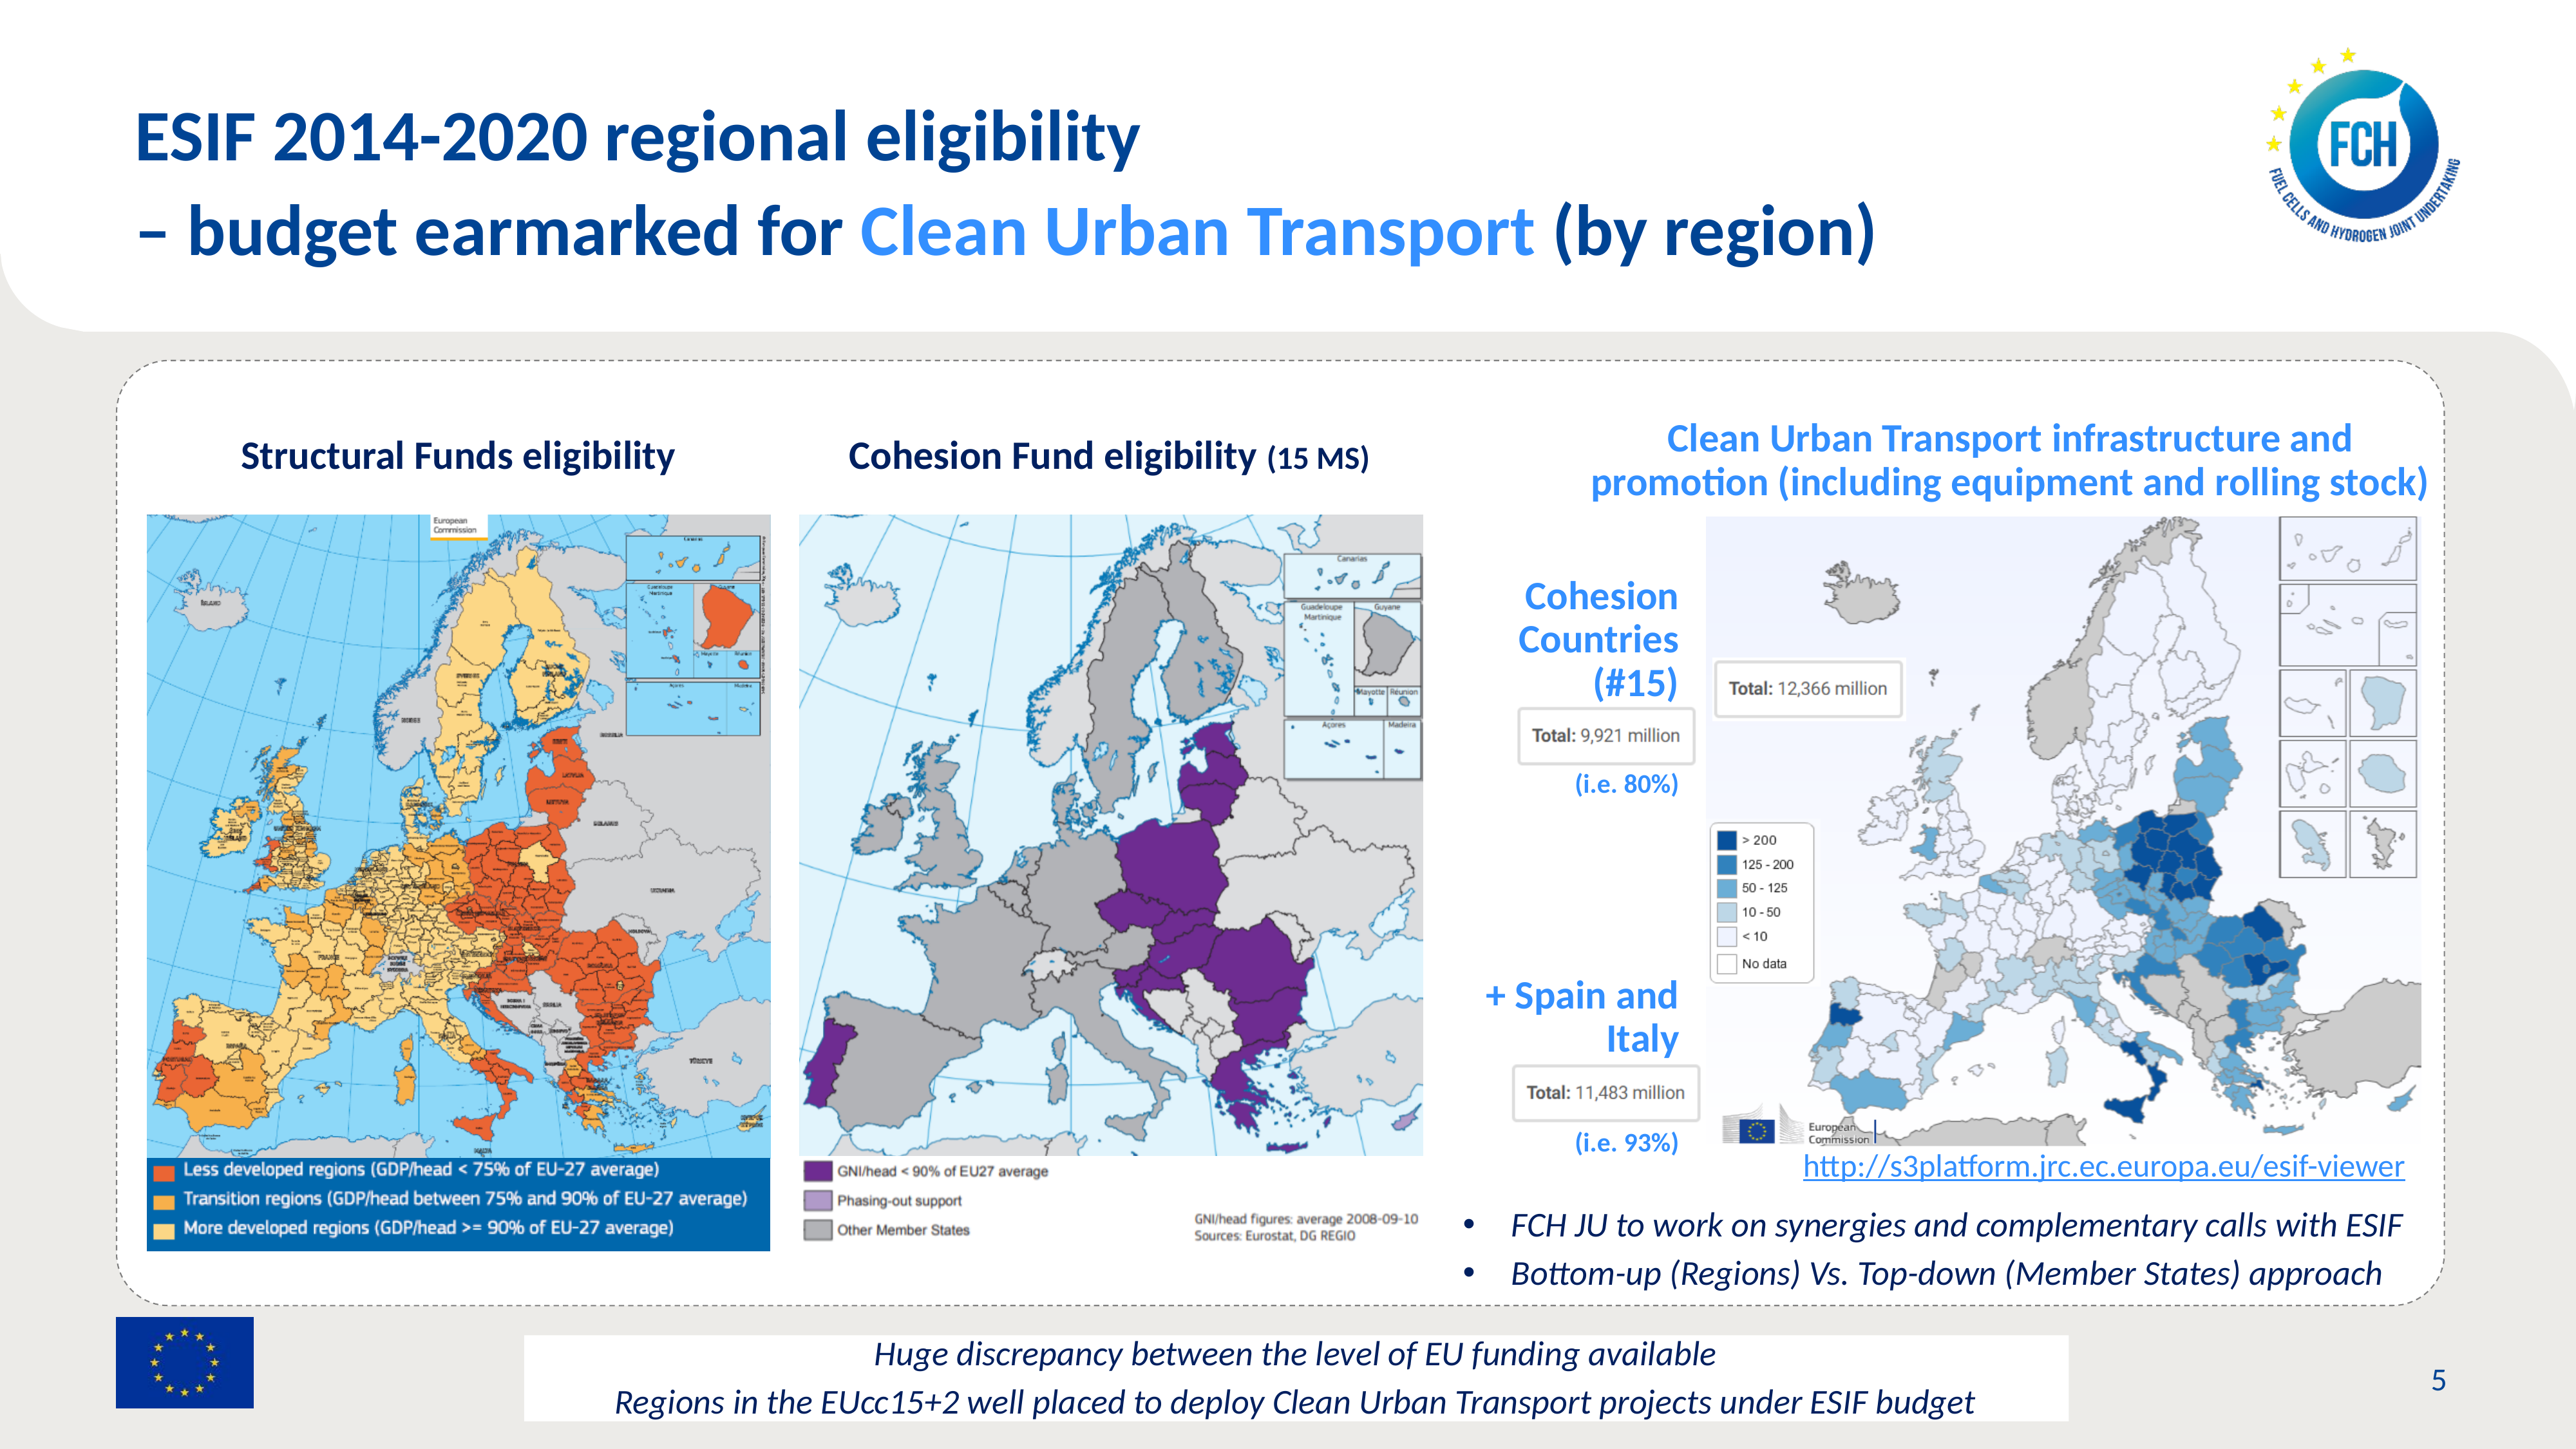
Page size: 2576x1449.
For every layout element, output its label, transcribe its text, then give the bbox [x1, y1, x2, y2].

picture [1517, 705, 1699, 768]
picture [797, 515, 1471, 1256]
picture [147, 515, 771, 1251]
text_box Cohesion Fund eligibility (15 MS) [822, 434, 1397, 493]
picture [1510, 1063, 1703, 1124]
slide_number 5 [2353, 1335, 2457, 1421]
picture [2266, 47, 2460, 242]
text_box Cohesion Countries (#15) (i.e. 80%) [1481, 574, 1680, 814]
text_box Huge discrepancy between the level of EU funding available Regions in the EUcc15+2 well placed to deploy Clean Urban Transport projects under ESIF budget [524, 1335, 2069, 1422]
text_box [115, 359, 2445, 1307]
text_box Structural Funds eligibility [171, 434, 746, 493]
picture [116, 1317, 254, 1408]
picture [1706, 516, 2421, 1153]
text_box FCH JU to work on synergies and complementary calls with ESIF Bottom-up (Regions) Vs. Top-down (Member States) approach [1463, 1206, 2418, 1293]
text_box + Spain and Italy (i.e. 93%) [1481, 974, 1680, 1206]
list ESIF 2014-2020 regional eligibility – budget earmarked for Clean Urban Transport (by region) [101, 88, 2251, 176]
text_box Clean Urban Transport infrastructure and promotion (including equipment and rolling stock) [1584, 417, 2437, 519]
text_box http://s3platform.jrc.ec.europa.eu/esif-viewer [1668, 1139, 2423, 1188]
